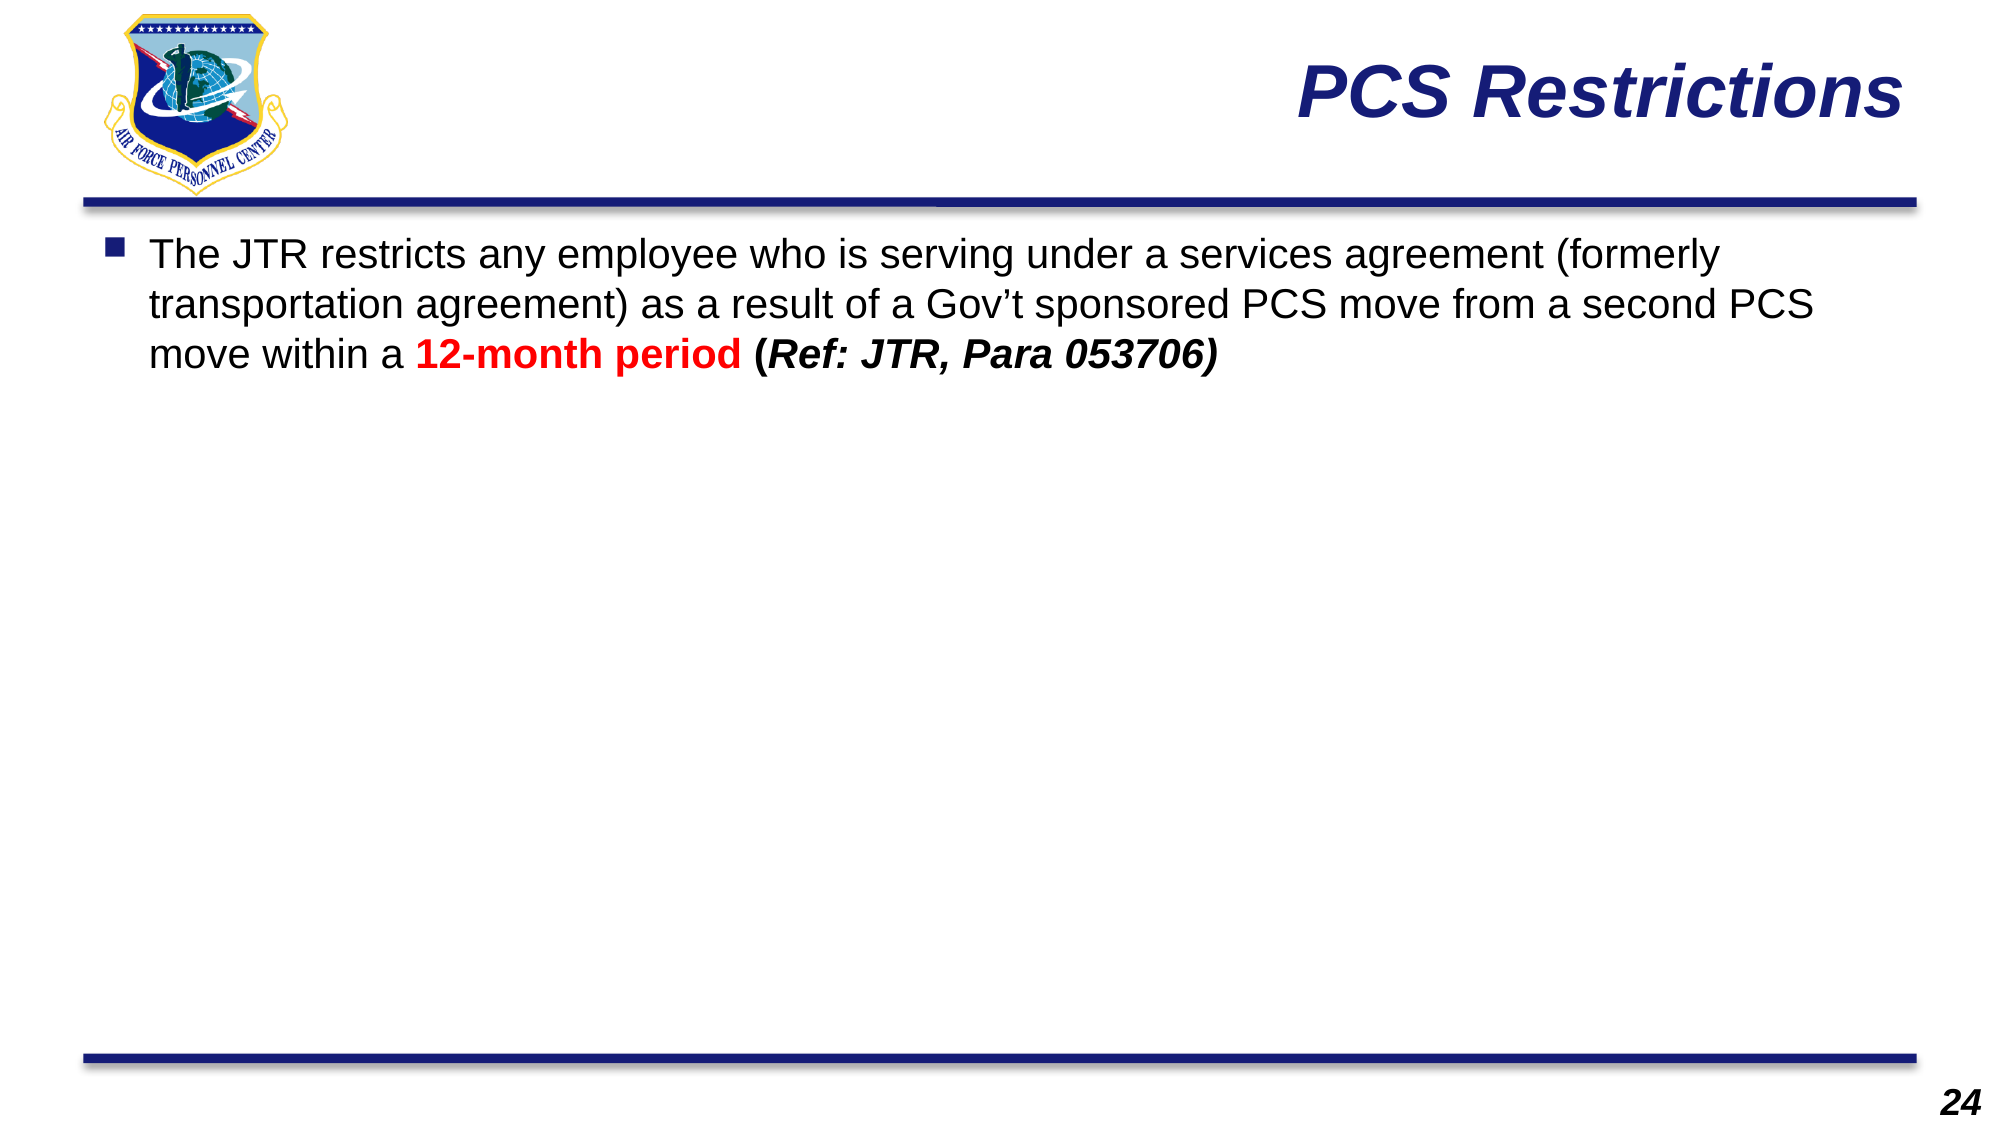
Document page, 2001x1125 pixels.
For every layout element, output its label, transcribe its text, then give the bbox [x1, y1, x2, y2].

list The JTR restricts any employee who is serving under a services agreement (formerly transportation agreement) as a result of a Gov’t sponsored PCS move from a second PCS move within a 12-month period (Ref: JTR, Para 053706) [87, 219, 1900, 1051]
picture [104, 14, 288, 199]
title PCS Restrictions [812, 50, 1922, 215]
slide_number 24 [1746, 1070, 1998, 1121]
